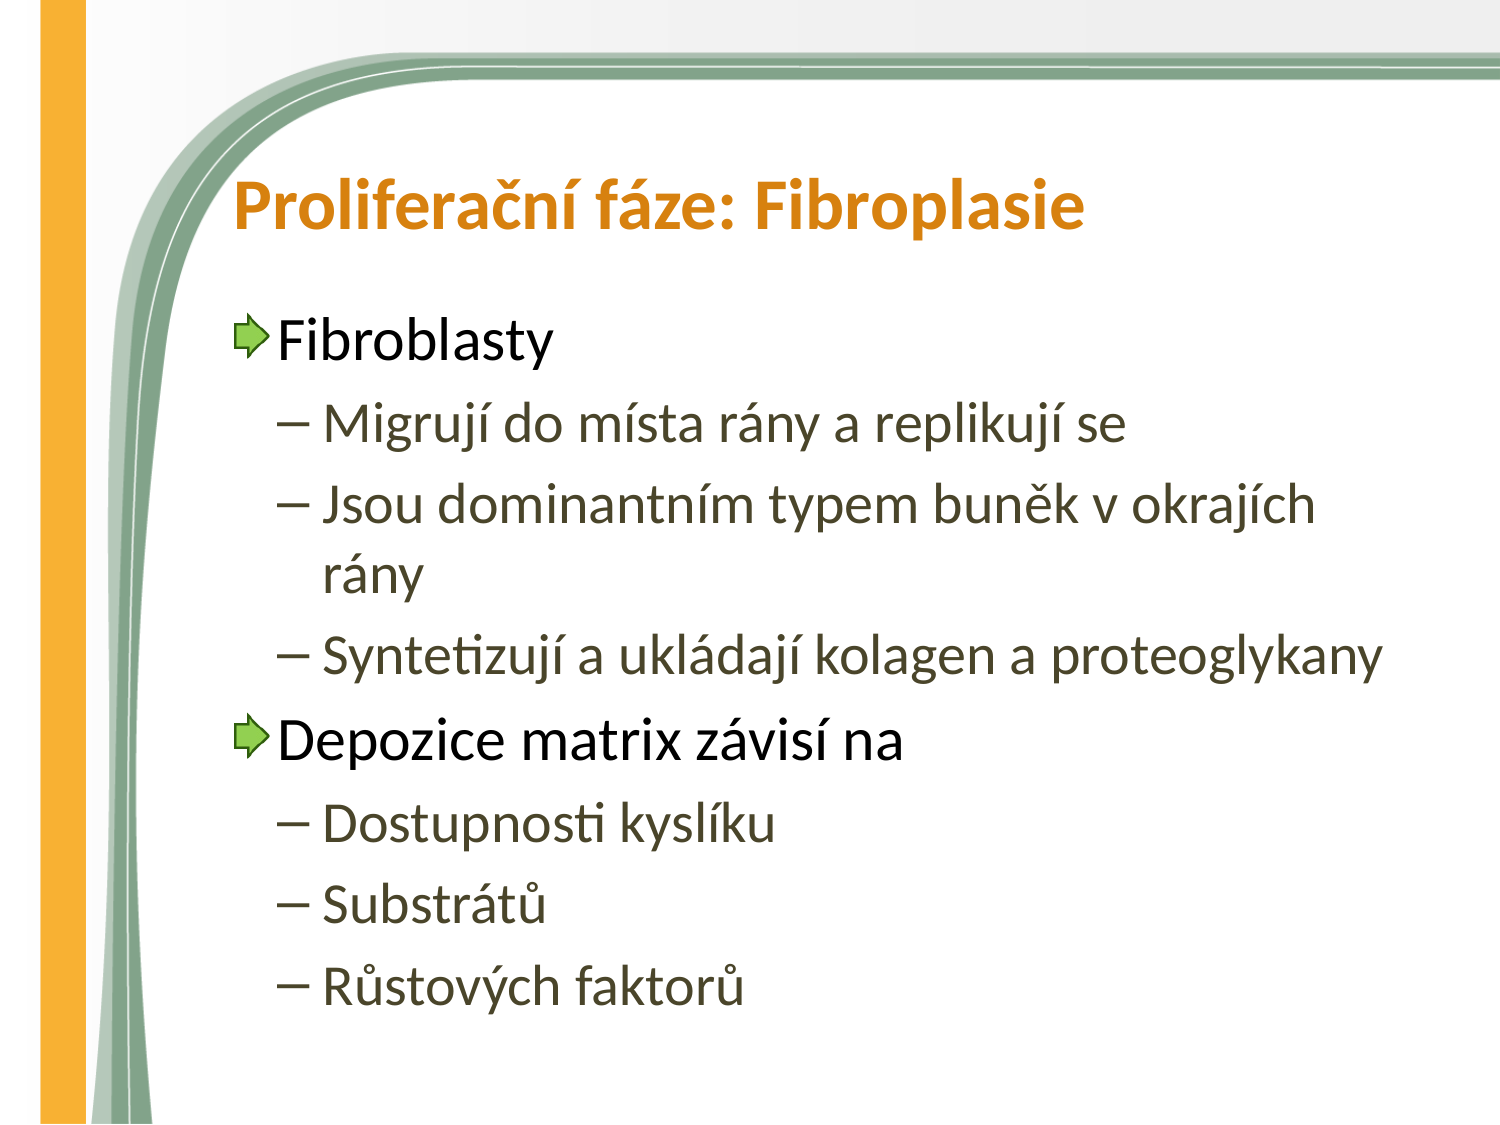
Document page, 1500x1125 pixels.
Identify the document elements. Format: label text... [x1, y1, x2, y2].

title Proliferační fáze: Fibroplasie [218, 149, 1425, 252]
list Fibroblasty Migrují do místa rány a replikují se Jsou dominantním typem buněk v okrajích rány Syntetizují a ukládají kolagen a proteoglykany Depozice matrix závisí na Dostupnosti kyslíku Substrátů Růstových faktorů [218, 290, 1425, 1035]
picture [0, 0, 1500, 1125]
